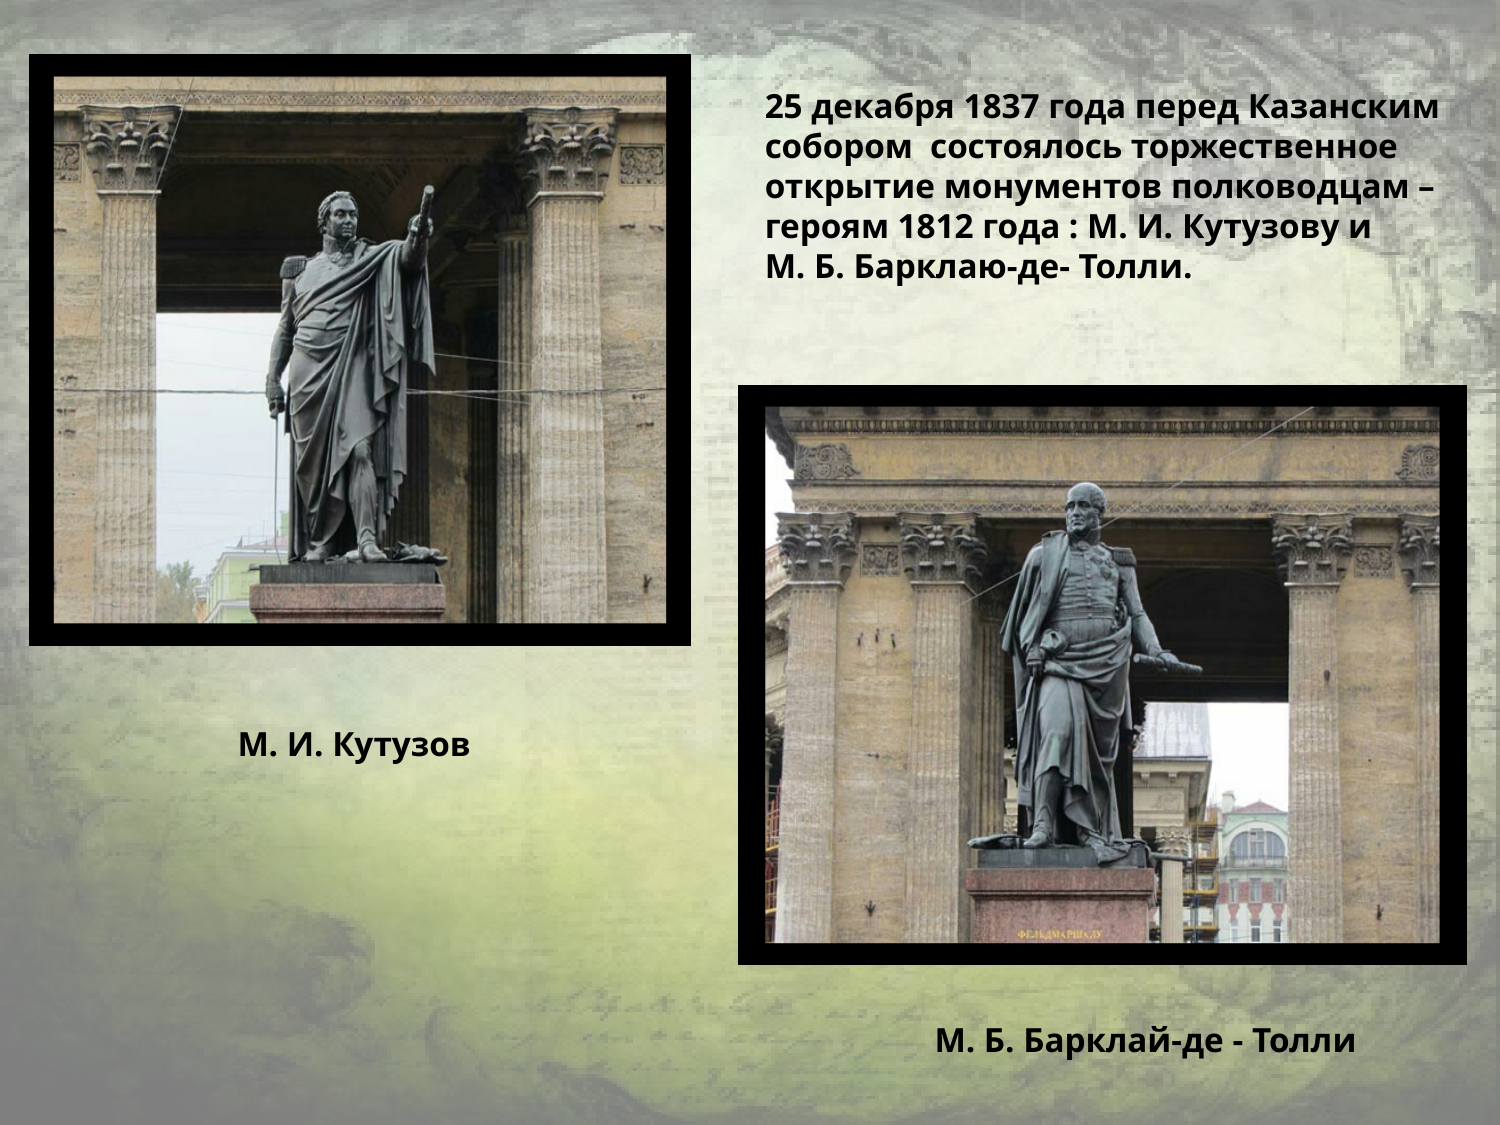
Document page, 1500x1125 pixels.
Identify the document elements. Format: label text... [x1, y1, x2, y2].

picture [28, 54, 692, 646]
text_box М. И. Кутузов [29, 715, 680, 771]
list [737, 384, 1467, 965]
text_box М. Б. Барклай-де - Толли [856, 1011, 1436, 1066]
text_box 25 декабря 1837 года перед Казанским собором состоялось торжественное открытие монументов полководцам –героям 1812 года : М. И. Кутузову и М. Б. Барклаю-де- Толли. [750, 78, 1459, 293]
